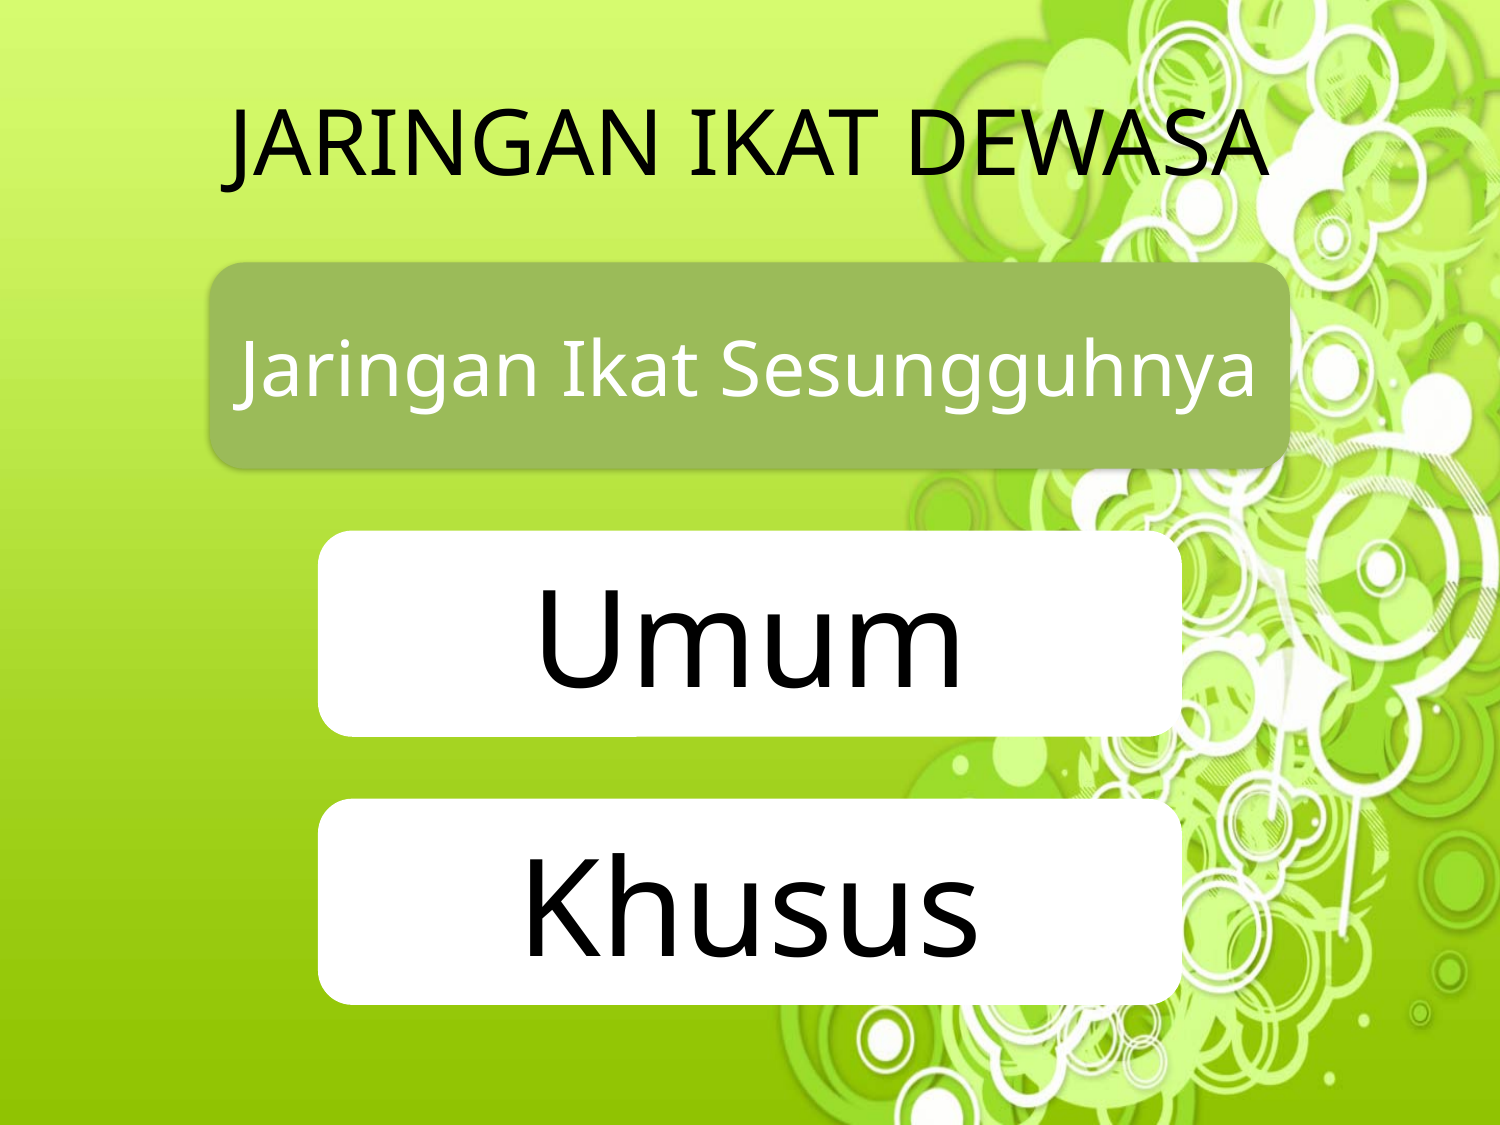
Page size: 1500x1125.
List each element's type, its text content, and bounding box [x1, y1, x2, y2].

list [74, 262, 1426, 1006]
title JARINGAN IKAT DEWASA [75, 45, 1425, 233]
picture [0, 0, 1500, 1125]
